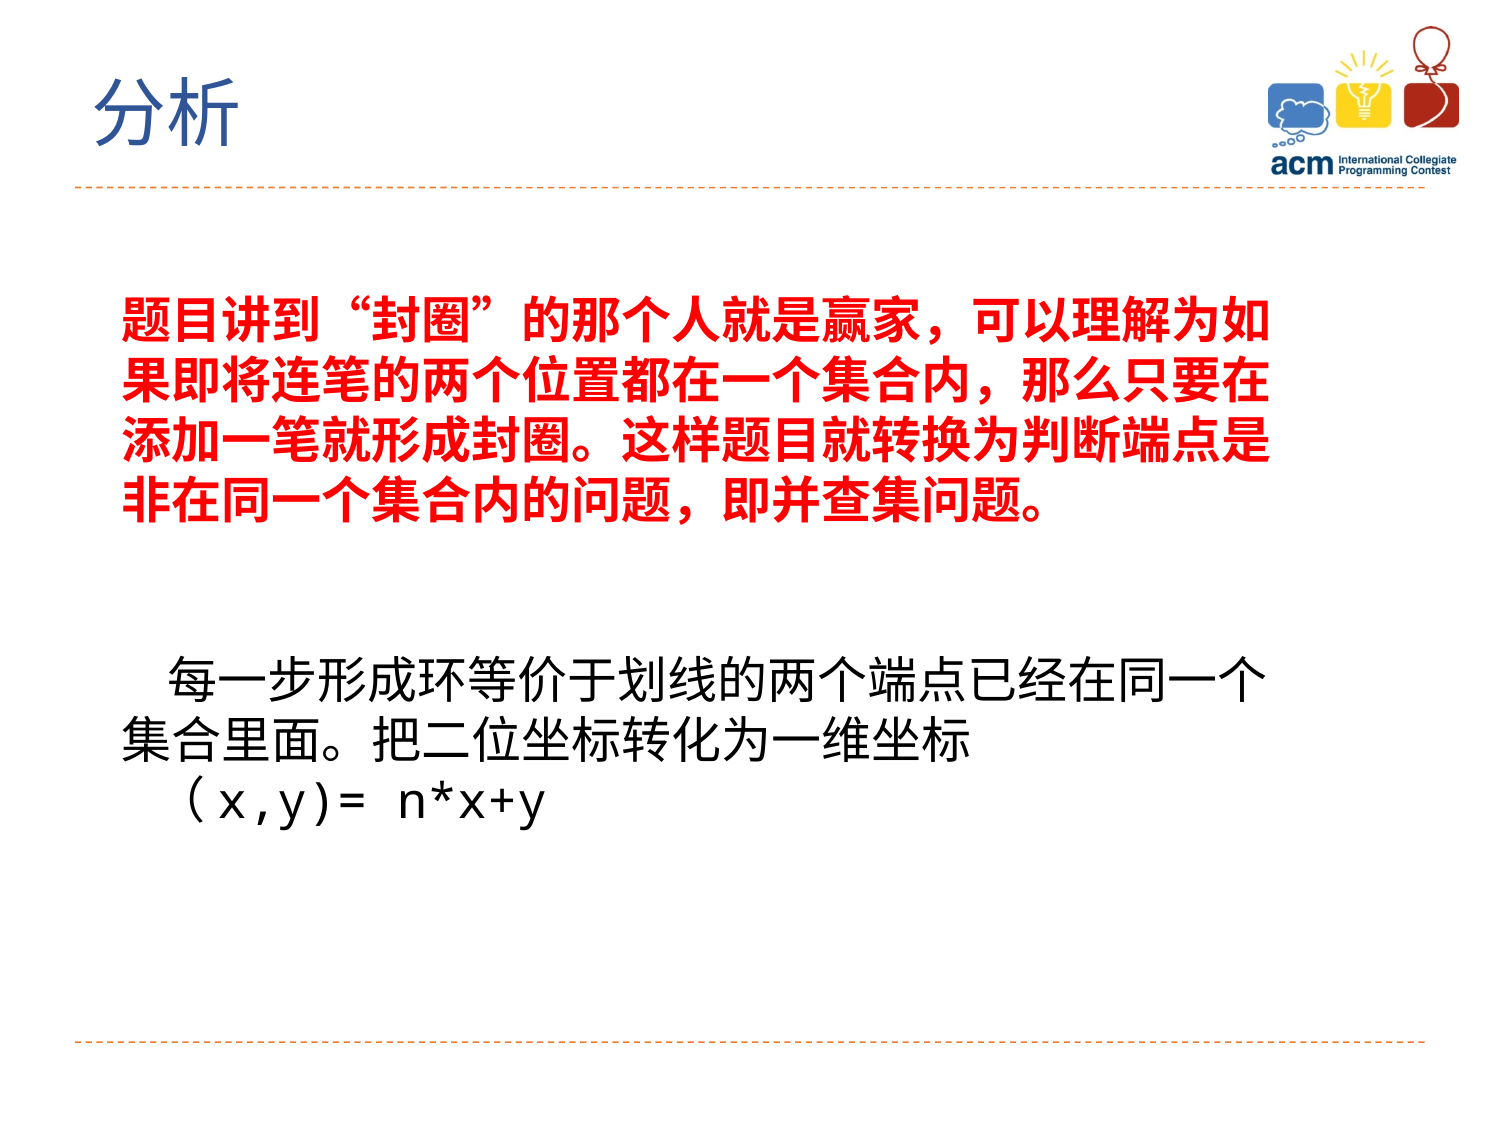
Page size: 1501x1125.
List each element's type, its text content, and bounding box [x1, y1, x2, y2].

text_box 分析 [76, 68, 257, 164]
text_box 题目讲到“封圈”的那个人就是赢家，可以理解为如果即将连笔的两个位置都在一个集合内，那么只要在添加一笔就形成封圈。这样题目就转换为判断端点是非在同一个集合内的问题，即并查集问题。 每一步形成环等价于划线的两个端点已经在同一个集合里面。把二位坐标转化为一维坐标 （x,y)= n*x+y [106, 281, 1316, 836]
picture [1268, 26, 1459, 181]
slide_number [1059, 1042, 1398, 1103]
